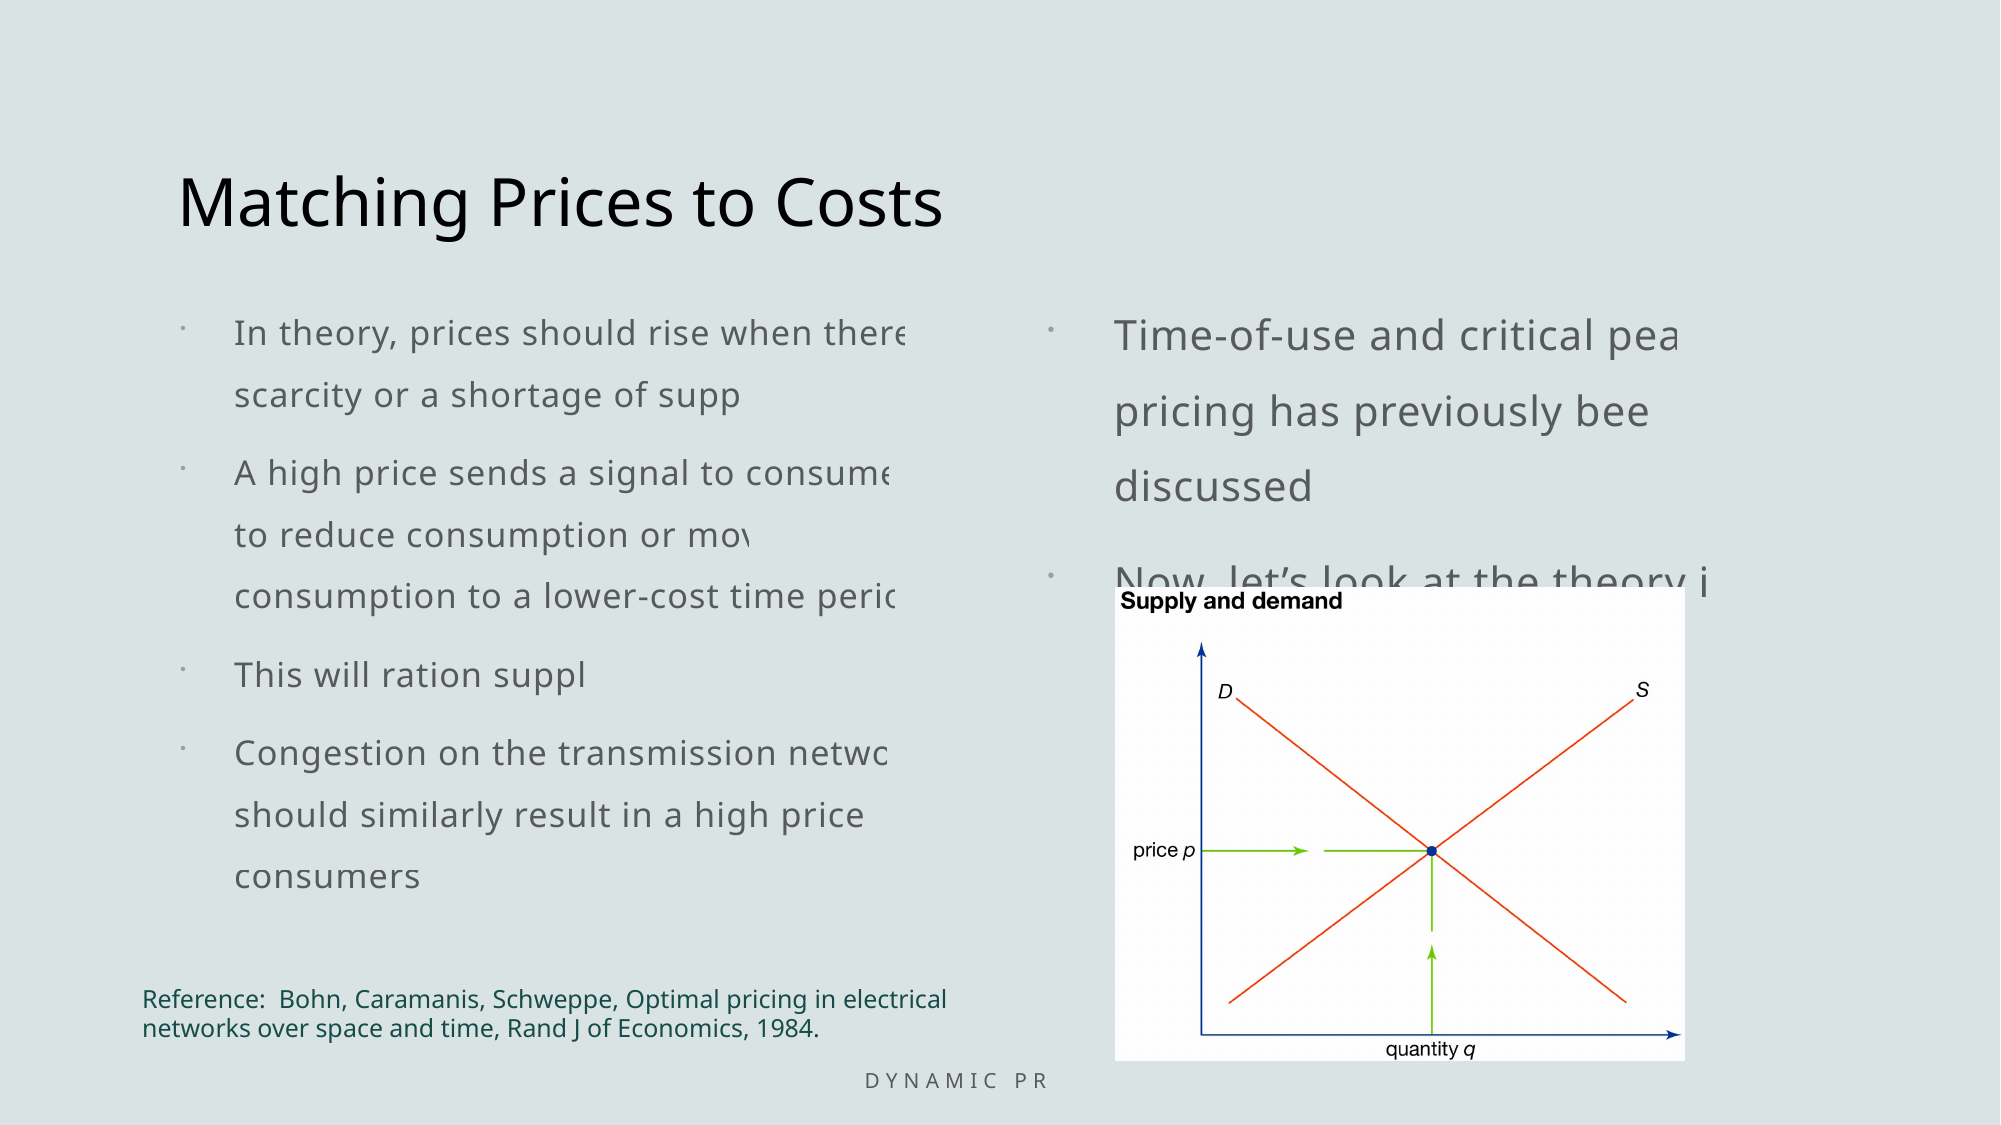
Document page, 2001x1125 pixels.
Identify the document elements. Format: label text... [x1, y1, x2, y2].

list Time-of-use and critical peak pricing has previously been discussed. Now, let’s look at the theory in greater detail. [1029, 276, 1838, 948]
text_box Reference: Bohn, Caramanis, Schweppe, Optimal pricing in electrical networks over space and time, Rand J of Economics, 1984. [127, 975, 1030, 1051]
title Matching Prices to Costs [162, 64, 1838, 248]
list In theory, prices should rise when there is scarcity or a shortage of supply. A high price sends a signal to consumers to reduce consumption or move consumption to a lower-cost time period. This will ration supply. Congestion on the transmission network should similarly result in a high price to consumers. [162, 283, 971, 955]
picture [1115, 586, 1686, 1061]
footer DYNAMIC PRICING [451, 1042, 1549, 1119]
